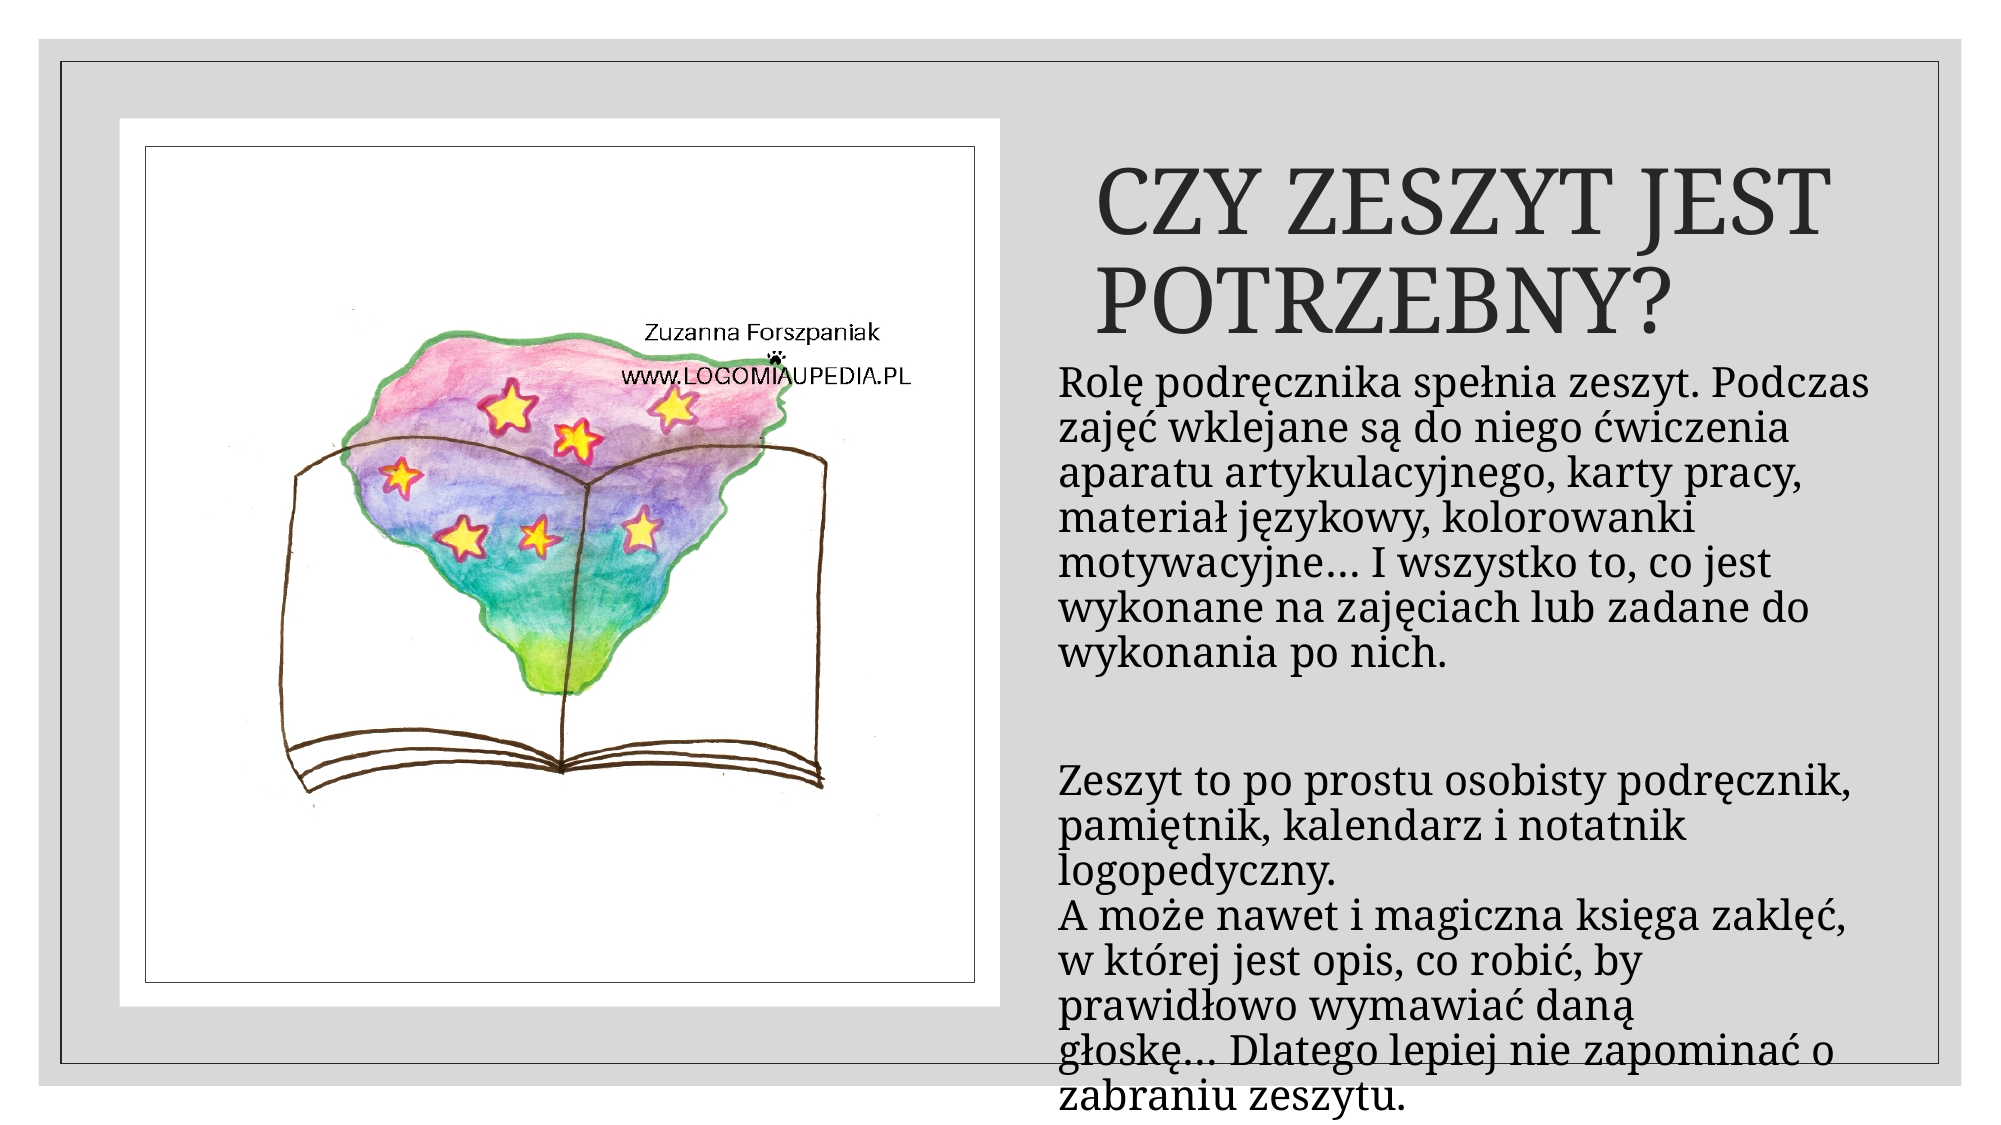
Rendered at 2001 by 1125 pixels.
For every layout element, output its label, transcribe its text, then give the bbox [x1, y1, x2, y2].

text_box [119, 118, 1000, 1007]
list Rolę podręcznika spełnia zeszyt. Podczas zajęć wklejane są do niego ćwiczenia aparatu artykulacyjnego, karty pracy, materiał językowy, kolorowanki motywacyjne… I wszystko to, co jest wykonane na zajęciach lub zadane do wykonania po nich. Zeszyt to po prostu osobisty podręcznik, pamiętnik, kalendarz i notatnik logopedyczny. A może nawet i magiczna księga zaklęć, w której jest opis, co robić, by prawidłowo wymawiać daną głoskę… Dlatego lepiej nie zapominać o zabraniu zeszytu. [1043, 353, 1893, 984]
title CZY ZESZYT JEST POTRZEBNY? [1079, 119, 1893, 353]
text_box [145, 146, 975, 983]
picture [197, 309, 922, 819]
